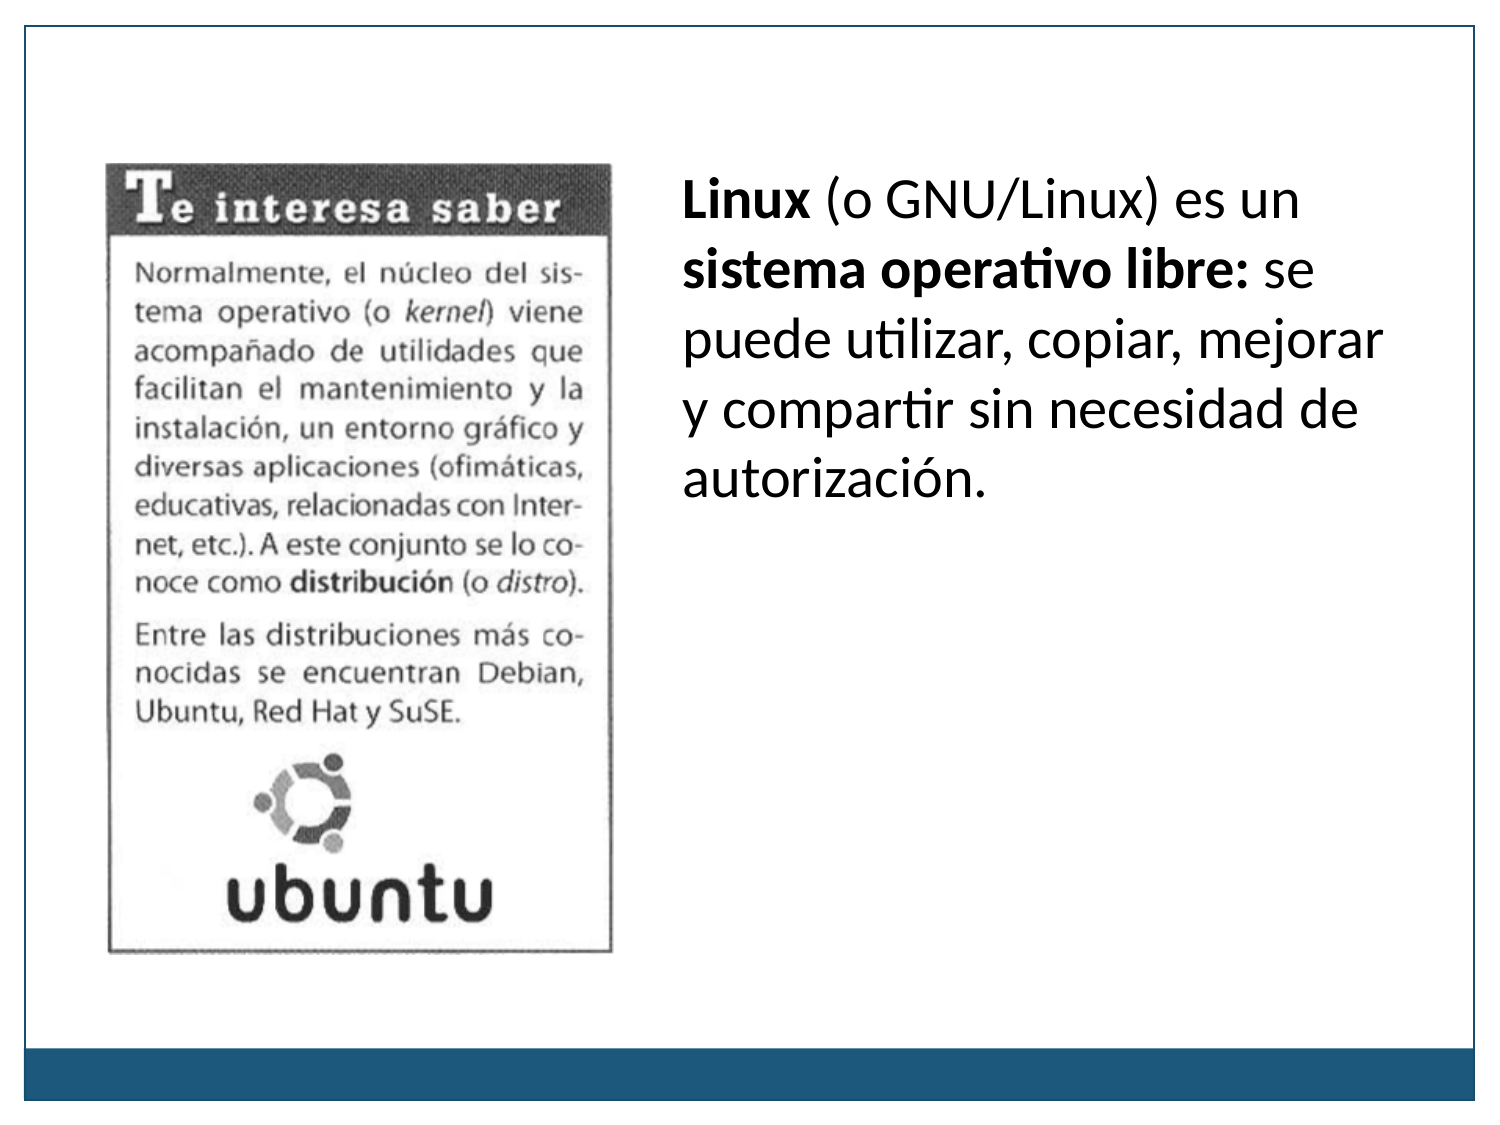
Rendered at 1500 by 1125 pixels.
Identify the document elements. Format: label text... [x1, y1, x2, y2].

text_box Linux (o GNU/Linux) es un sistema operativo libre: se puede utilizar, copiar, mejorar y compartir sin necesidad de autorización. [667, 152, 1430, 517]
picture [105, 163, 614, 955]
